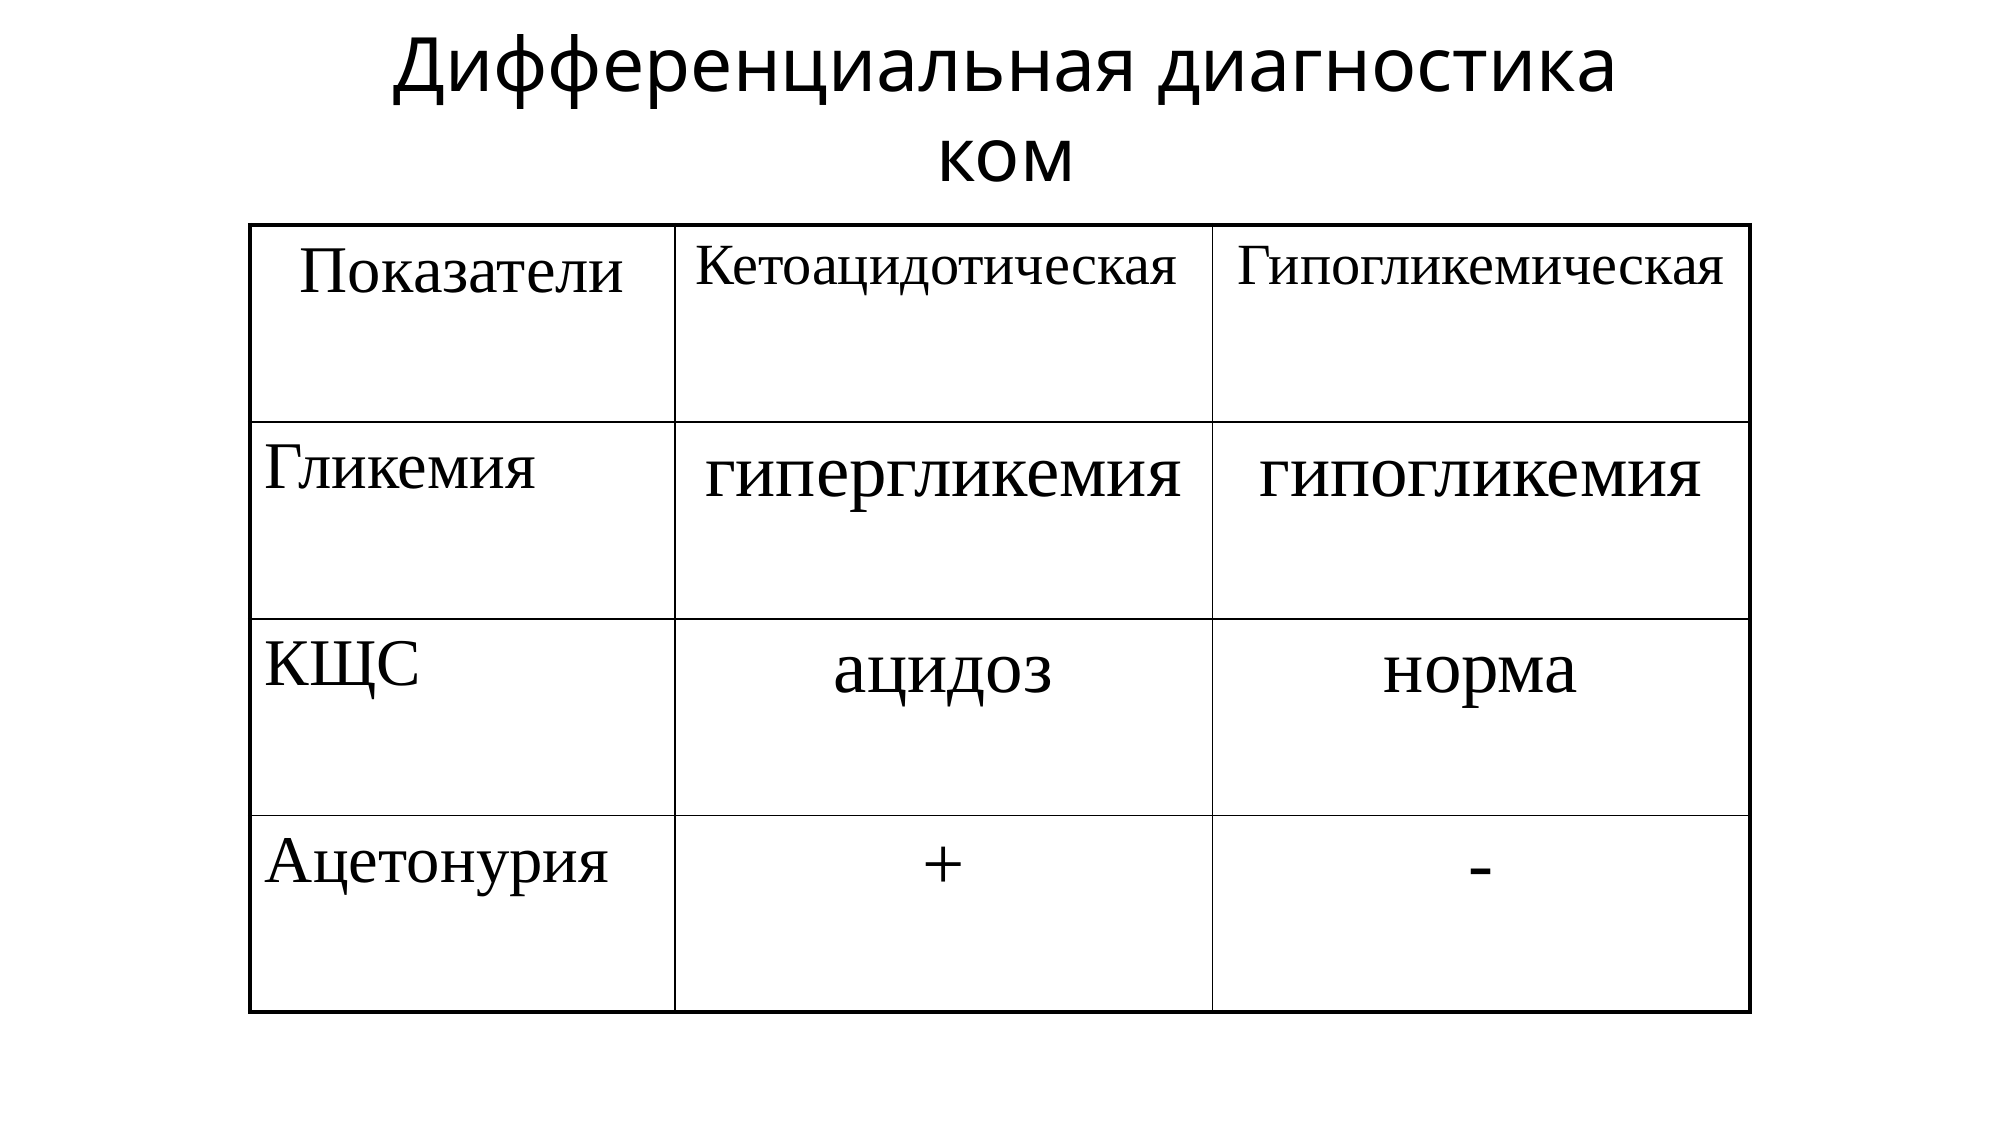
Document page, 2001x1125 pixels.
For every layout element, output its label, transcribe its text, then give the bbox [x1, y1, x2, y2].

table_header Кетоацидотическая [676, 227, 1212, 421]
table_cell гипогликемия [1213, 423, 1748, 618]
table_cell - [1213, 816, 1748, 1010]
table_header Показатели [252, 227, 674, 421]
table_cell гипергликемия [676, 423, 1212, 618]
title Дифференциальная диагностика ком [312, 37, 1700, 175]
table_cell норма [1213, 620, 1748, 815]
table_header Гипогликемическая [1213, 227, 1748, 421]
table_cell ацидоз [676, 620, 1212, 815]
table_cell Ацетонурия [252, 816, 674, 1010]
table_cell КЩС [252, 620, 674, 815]
table_cell Гликемия [252, 423, 674, 618]
table_cell + [676, 816, 1212, 1010]
